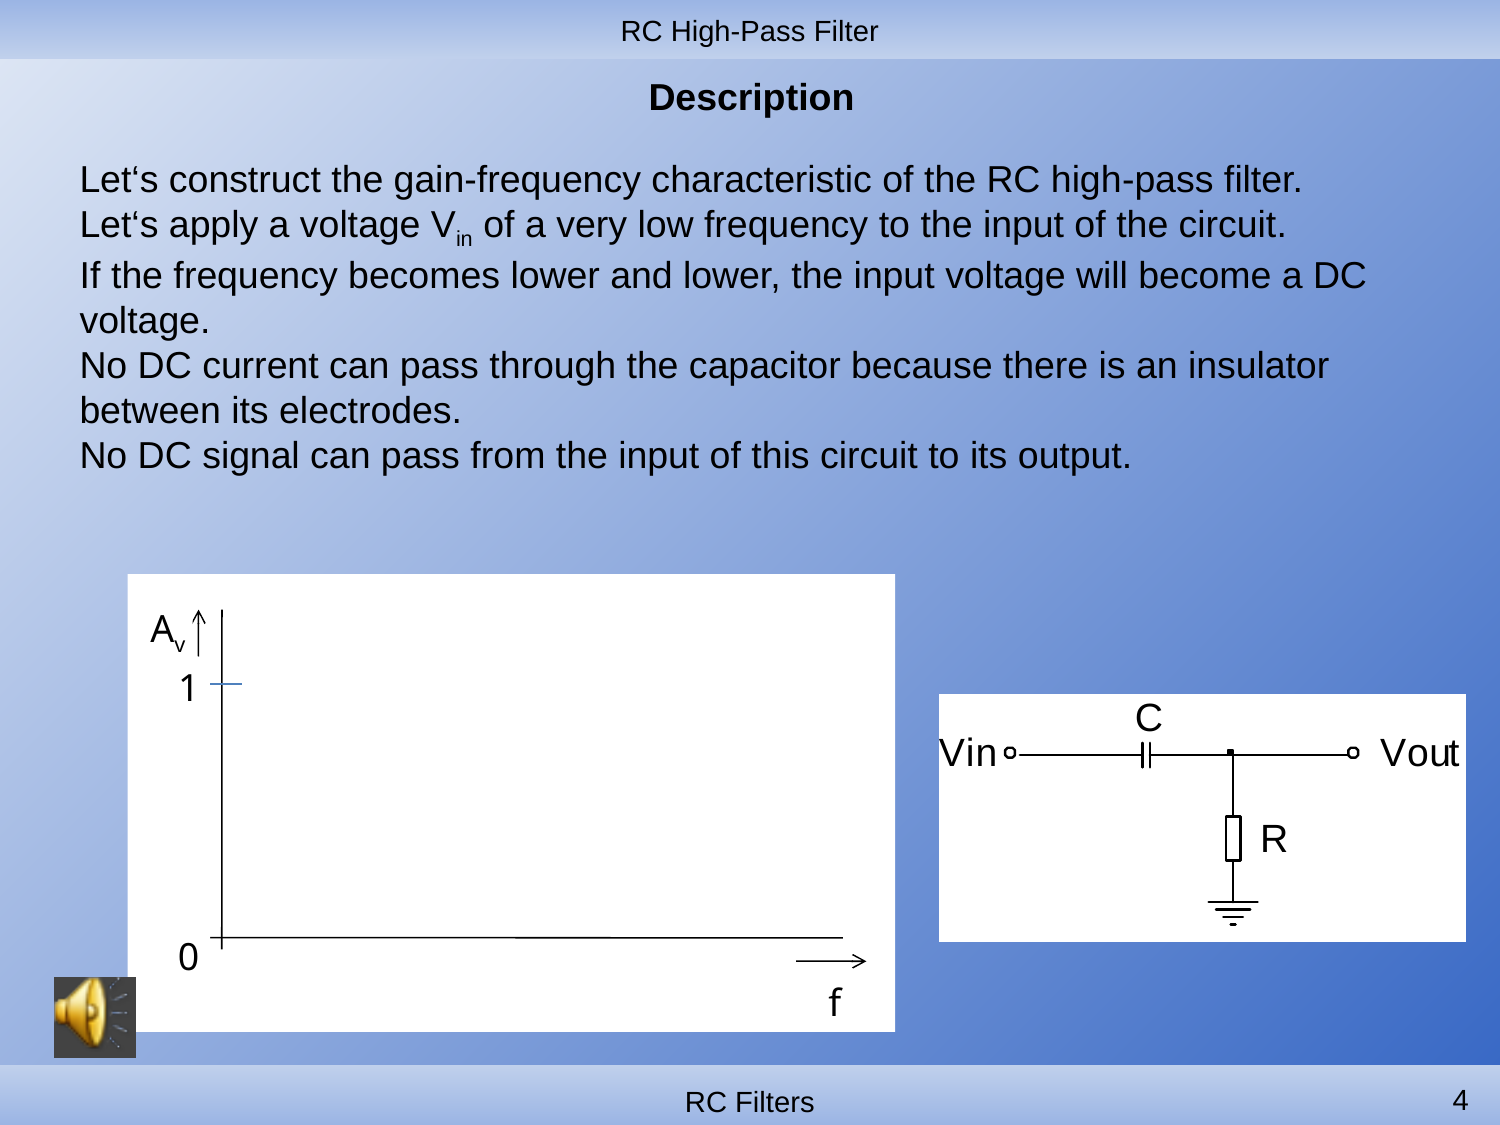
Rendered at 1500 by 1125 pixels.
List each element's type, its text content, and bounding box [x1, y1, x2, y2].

title Description [76, 65, 1427, 127]
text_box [127, 573, 896, 1033]
picture [52, 975, 137, 1060]
slide_number RC High-Pass Filter [0, 0, 1500, 59]
picture [938, 693, 1466, 943]
footer RC Filters [0, 1065, 1500, 1125]
slide_number 4 [1399, 1063, 1484, 1124]
text_box Let‘s construct the gain-frequency characteristic of the RC high-pass filter. Let‘s apply a voltage Vin of a very low frequency to the input of the circuit. If the frequency becomes lower and lower, the input voltage will become a DC voltage. No DC current can pass through the capacitor because there is an insulator between its electrodes. No DC signal can pass from the input of this circuit to its output. [64, 147, 1471, 484]
